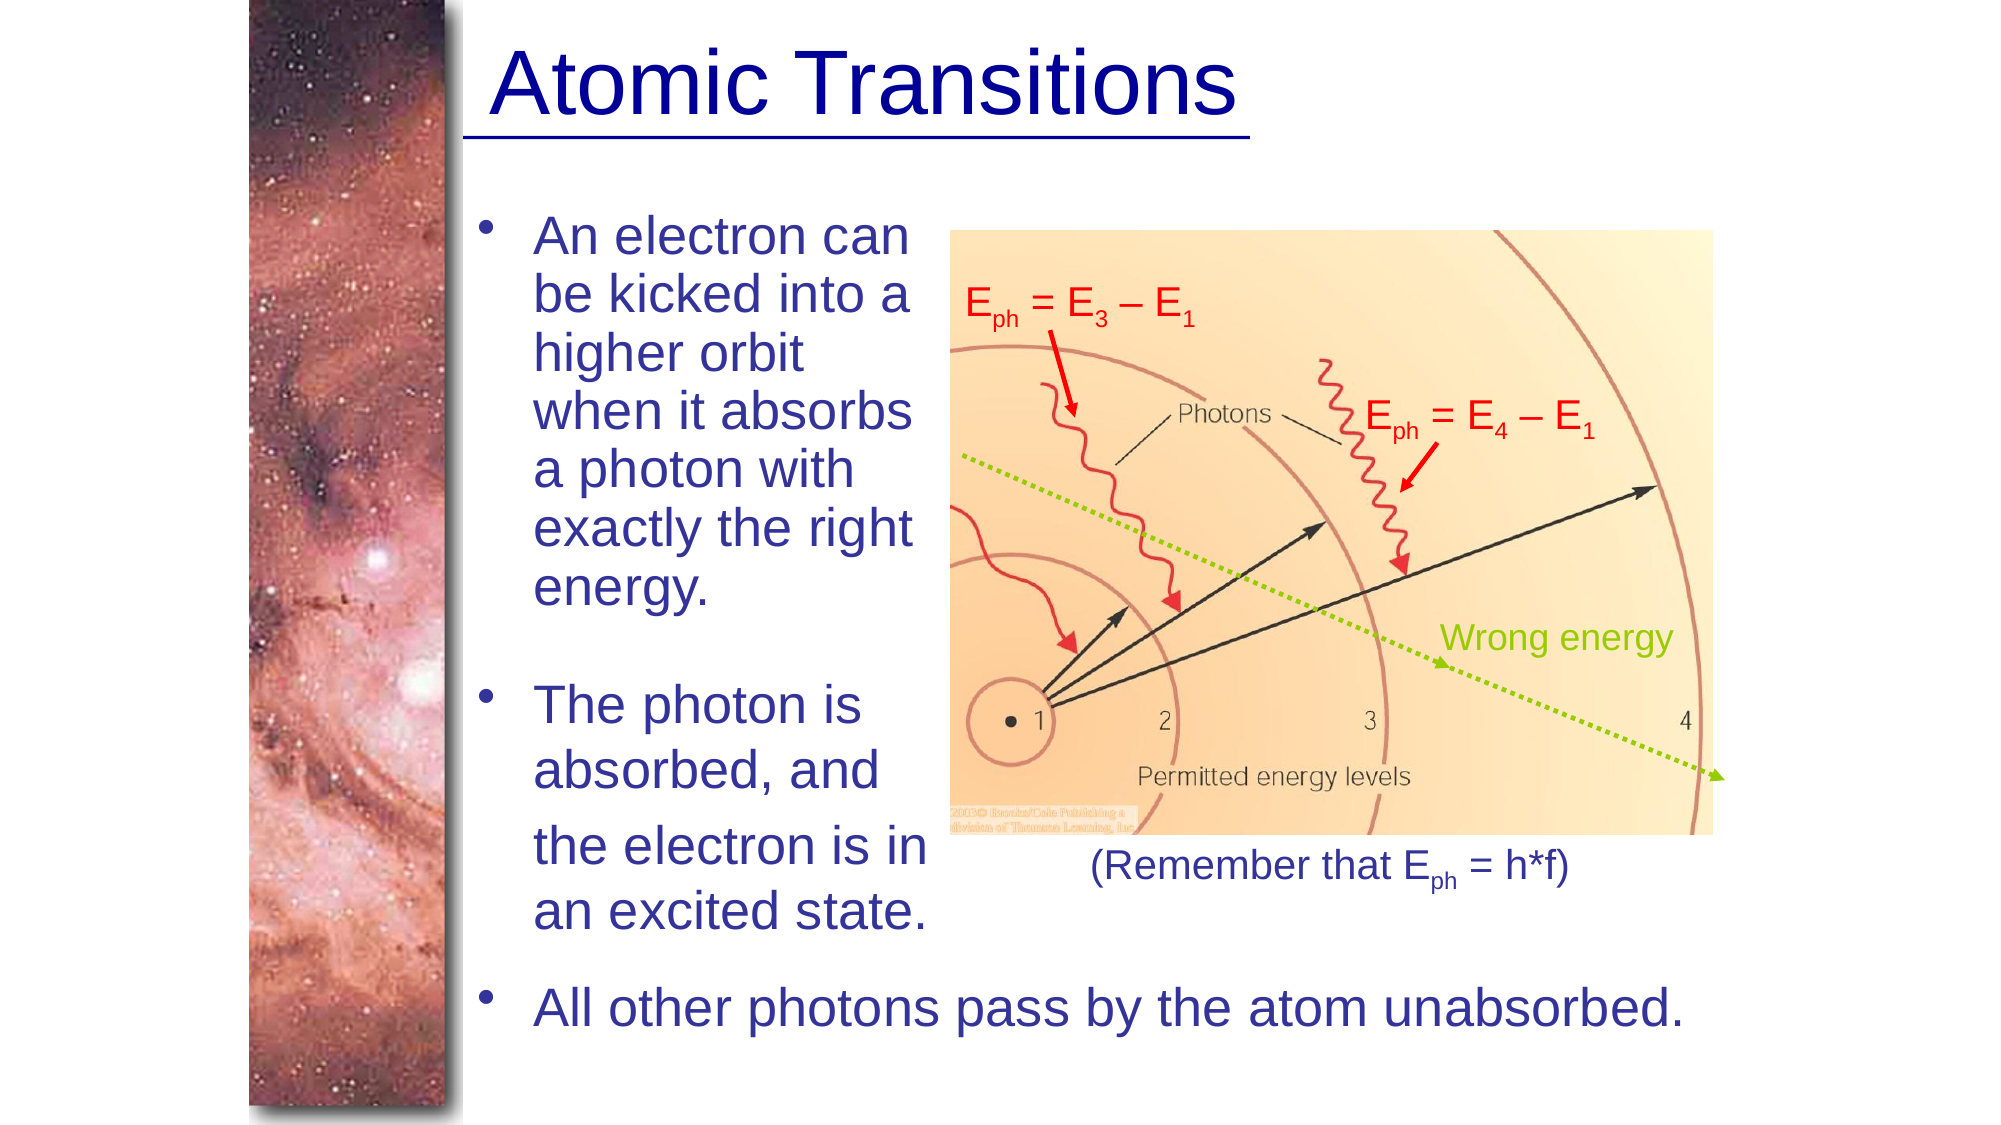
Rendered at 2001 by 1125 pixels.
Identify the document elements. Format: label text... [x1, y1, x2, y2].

text_box An electron can be kicked into a higher orbit when it absorbs a photon with exactly the right energy. [463, 199, 950, 650]
text_box [1713, 769, 1726, 782]
text_box (Remember that Eph = h*f) [1074, 835, 1625, 902]
title Atomic Transitions [474, 12, 1750, 143]
text_box The photon is absorbed, and the electron is in an excited state. [463, 662, 1000, 925]
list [949, 230, 1713, 835]
text_box All other photons pass by the atom unabsorbed. [463, 962, 1750, 1075]
picture [249, 0, 463, 1125]
